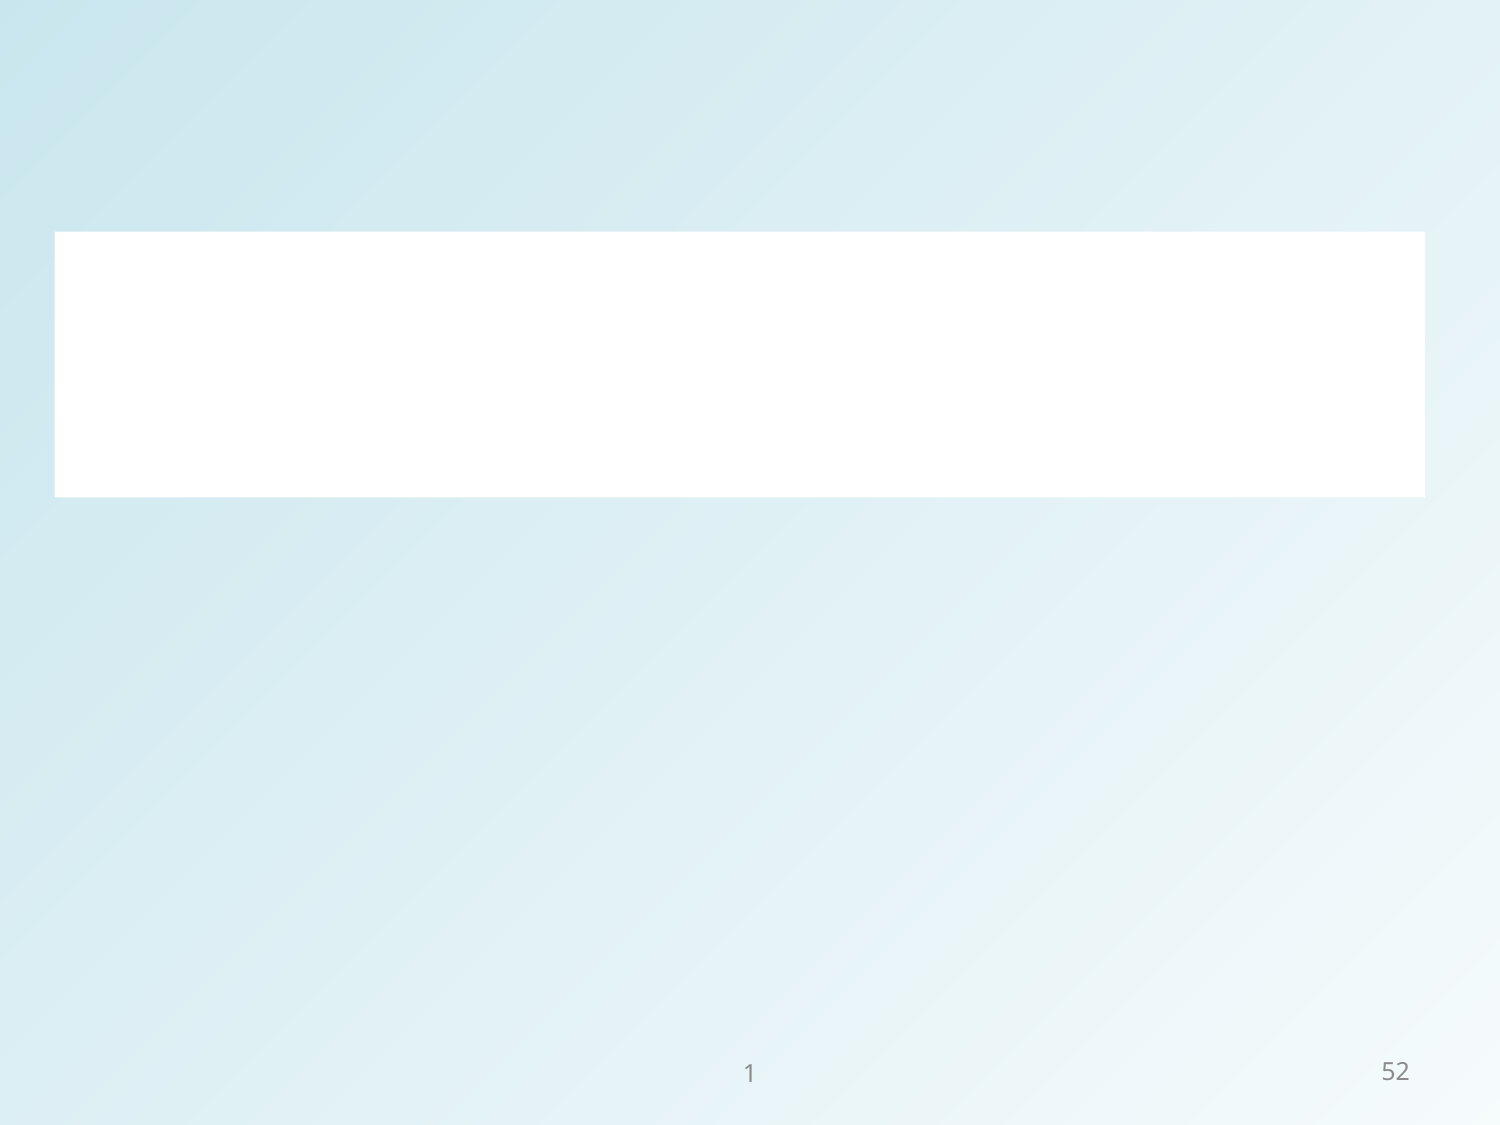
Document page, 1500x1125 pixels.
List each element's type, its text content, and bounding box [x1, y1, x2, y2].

footer 1 [512, 1042, 988, 1103]
slide_number 52 [1074, 1042, 1425, 1103]
